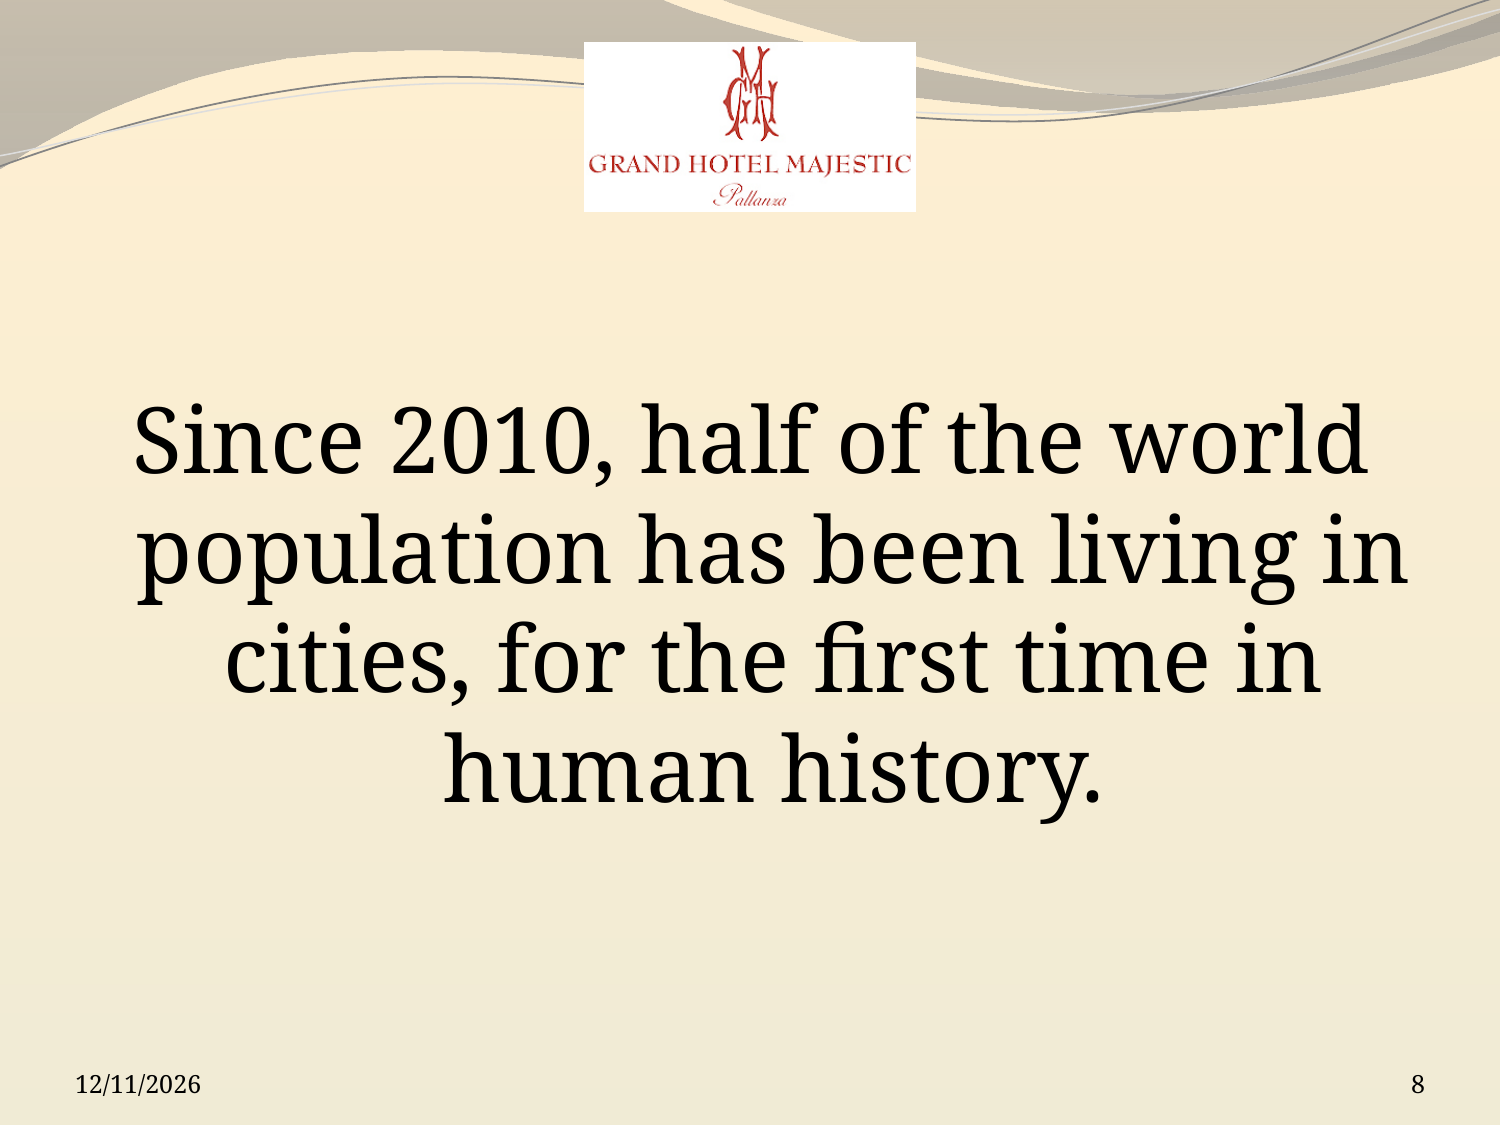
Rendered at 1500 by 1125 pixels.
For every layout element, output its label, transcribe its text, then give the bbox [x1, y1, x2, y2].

picture [584, 42, 916, 212]
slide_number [75, 1042, 425, 1103]
list Since 2010, half of the world population has been living in cities, for the first time in human history. [76, 374, 1427, 858]
slide_number 8 [1299, 1042, 1425, 1103]
